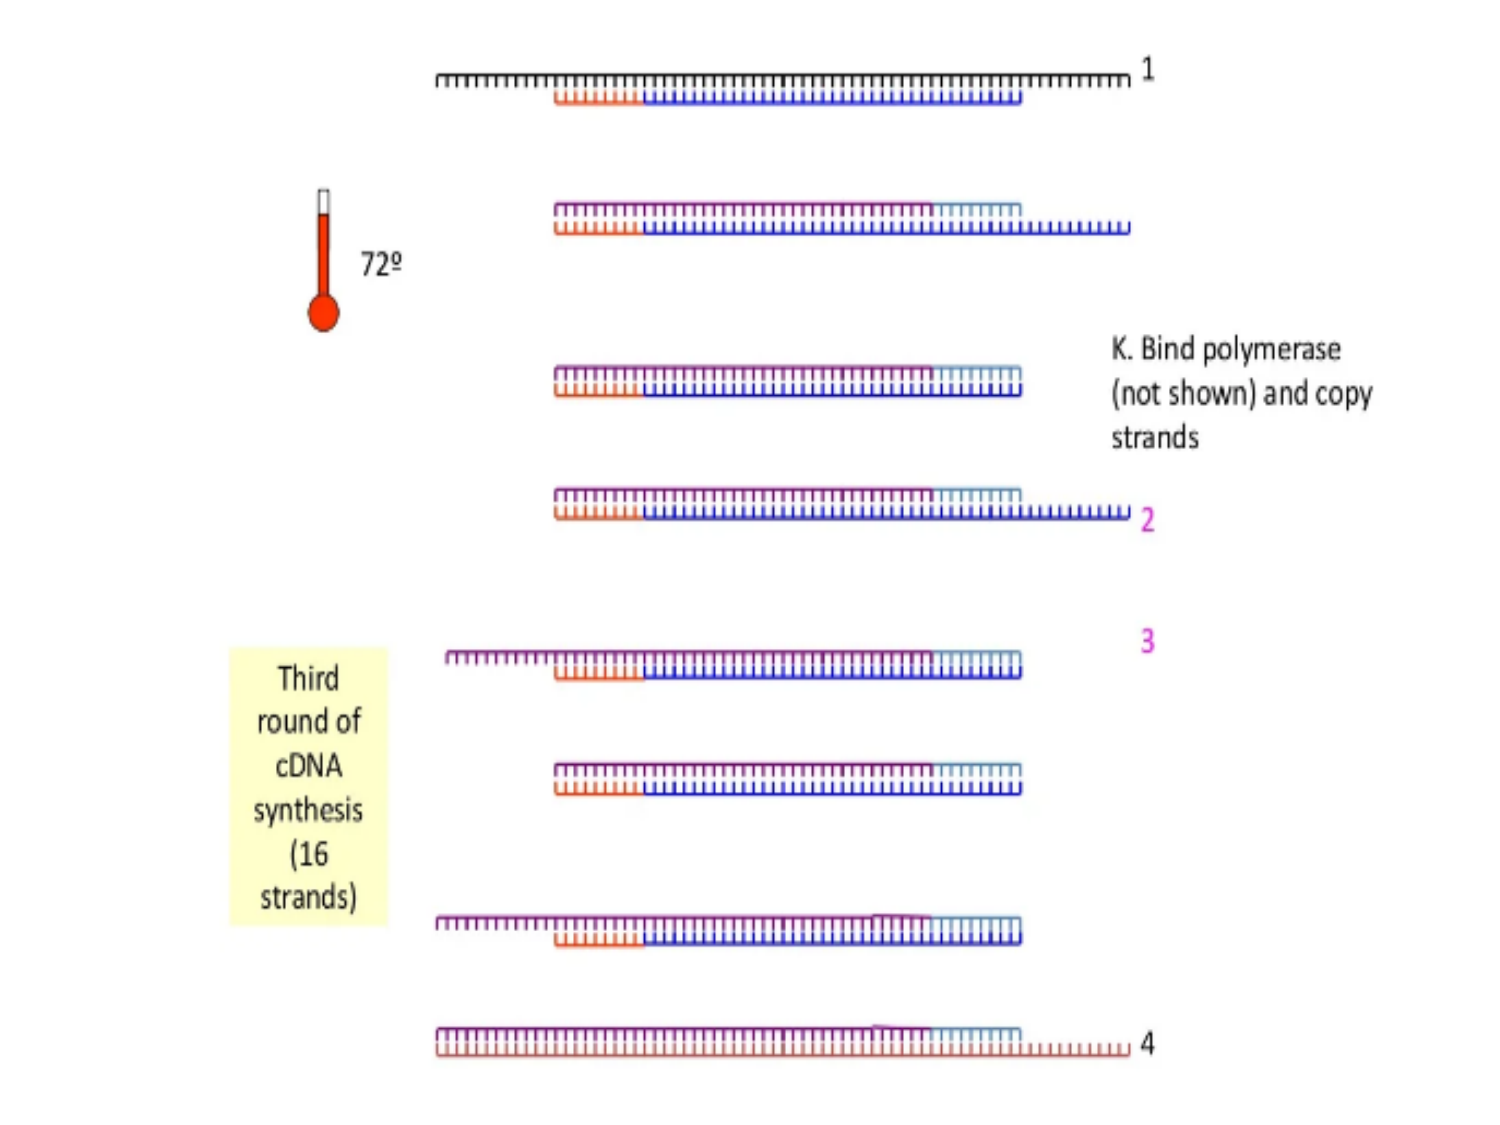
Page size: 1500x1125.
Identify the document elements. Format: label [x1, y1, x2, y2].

list [13, 0, 1500, 1125]
